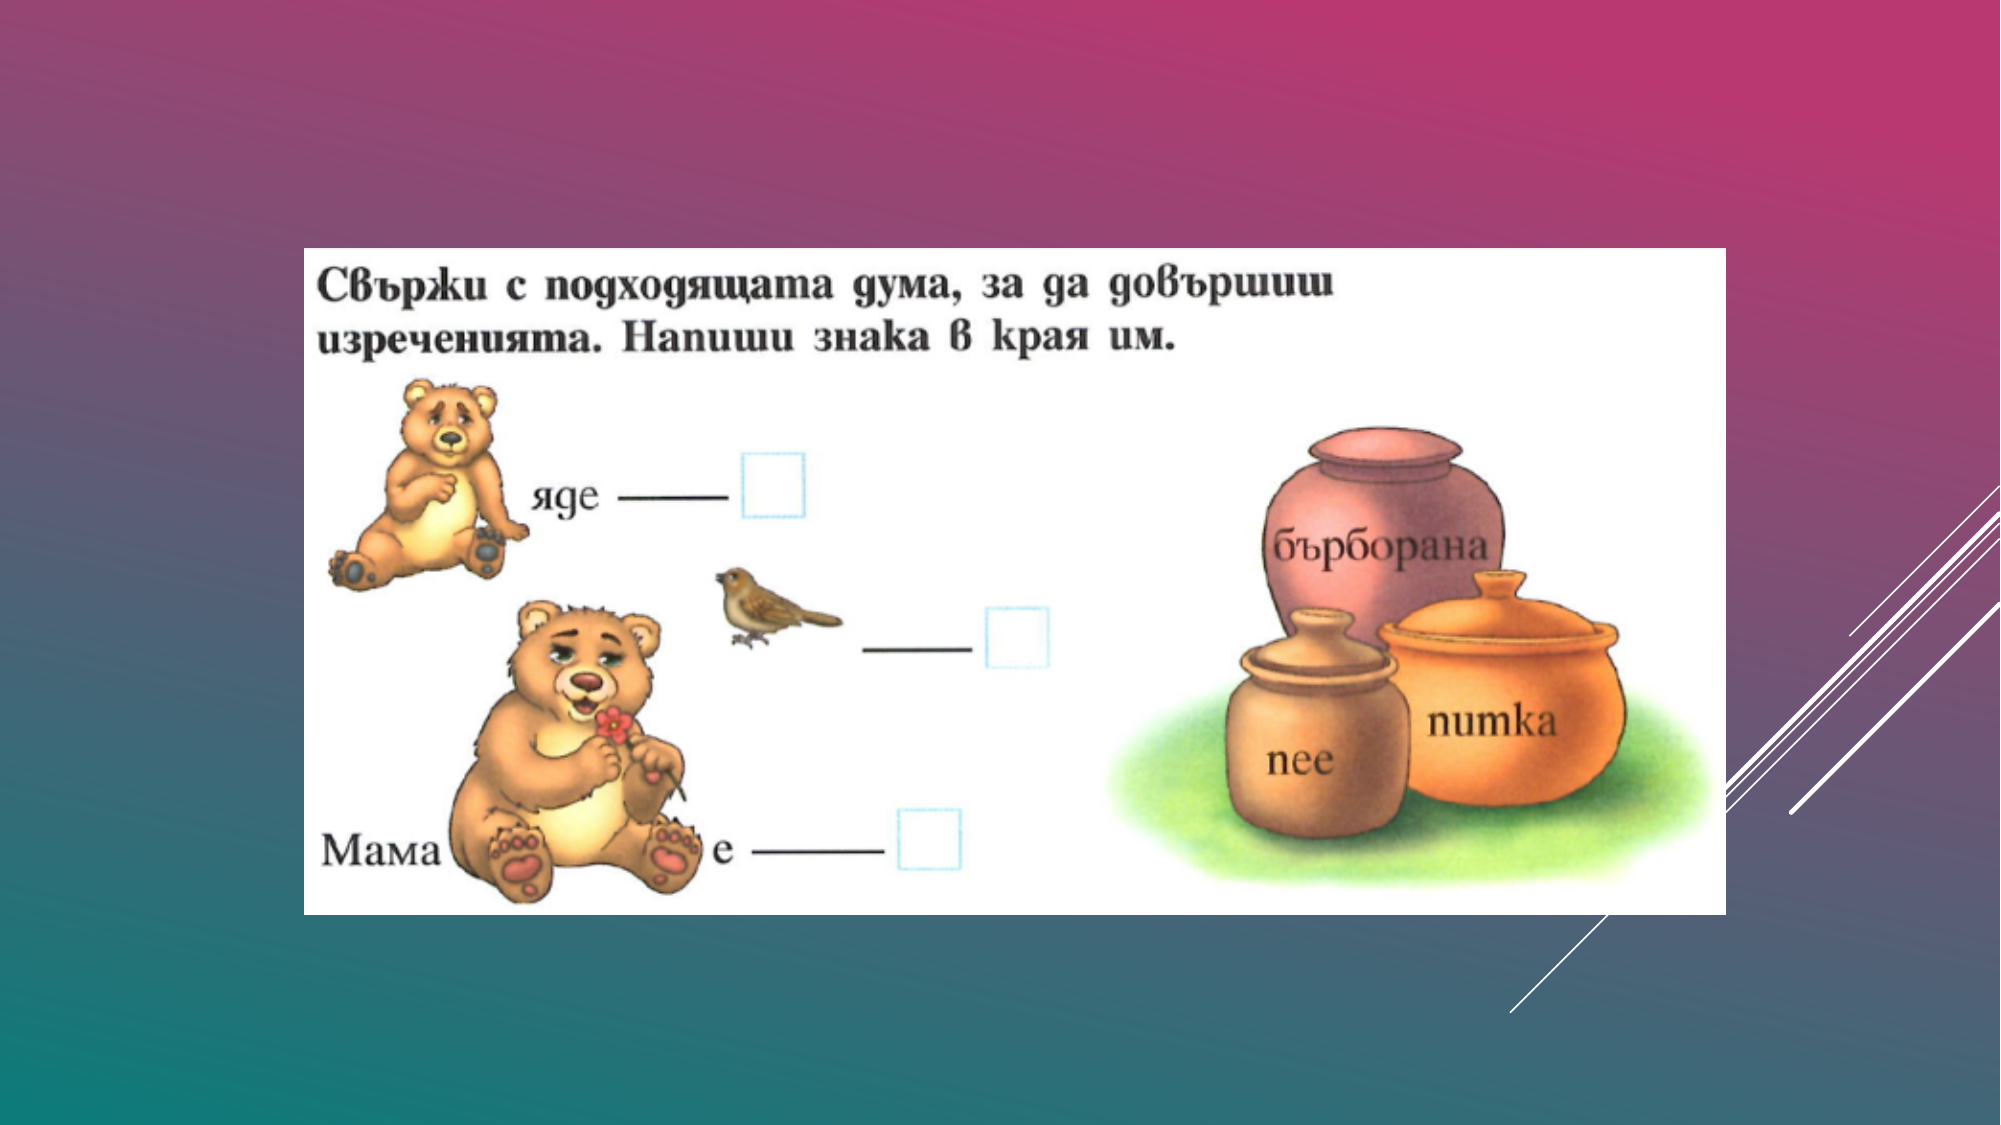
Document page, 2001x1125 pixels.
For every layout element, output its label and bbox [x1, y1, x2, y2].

picture [304, 248, 1726, 916]
